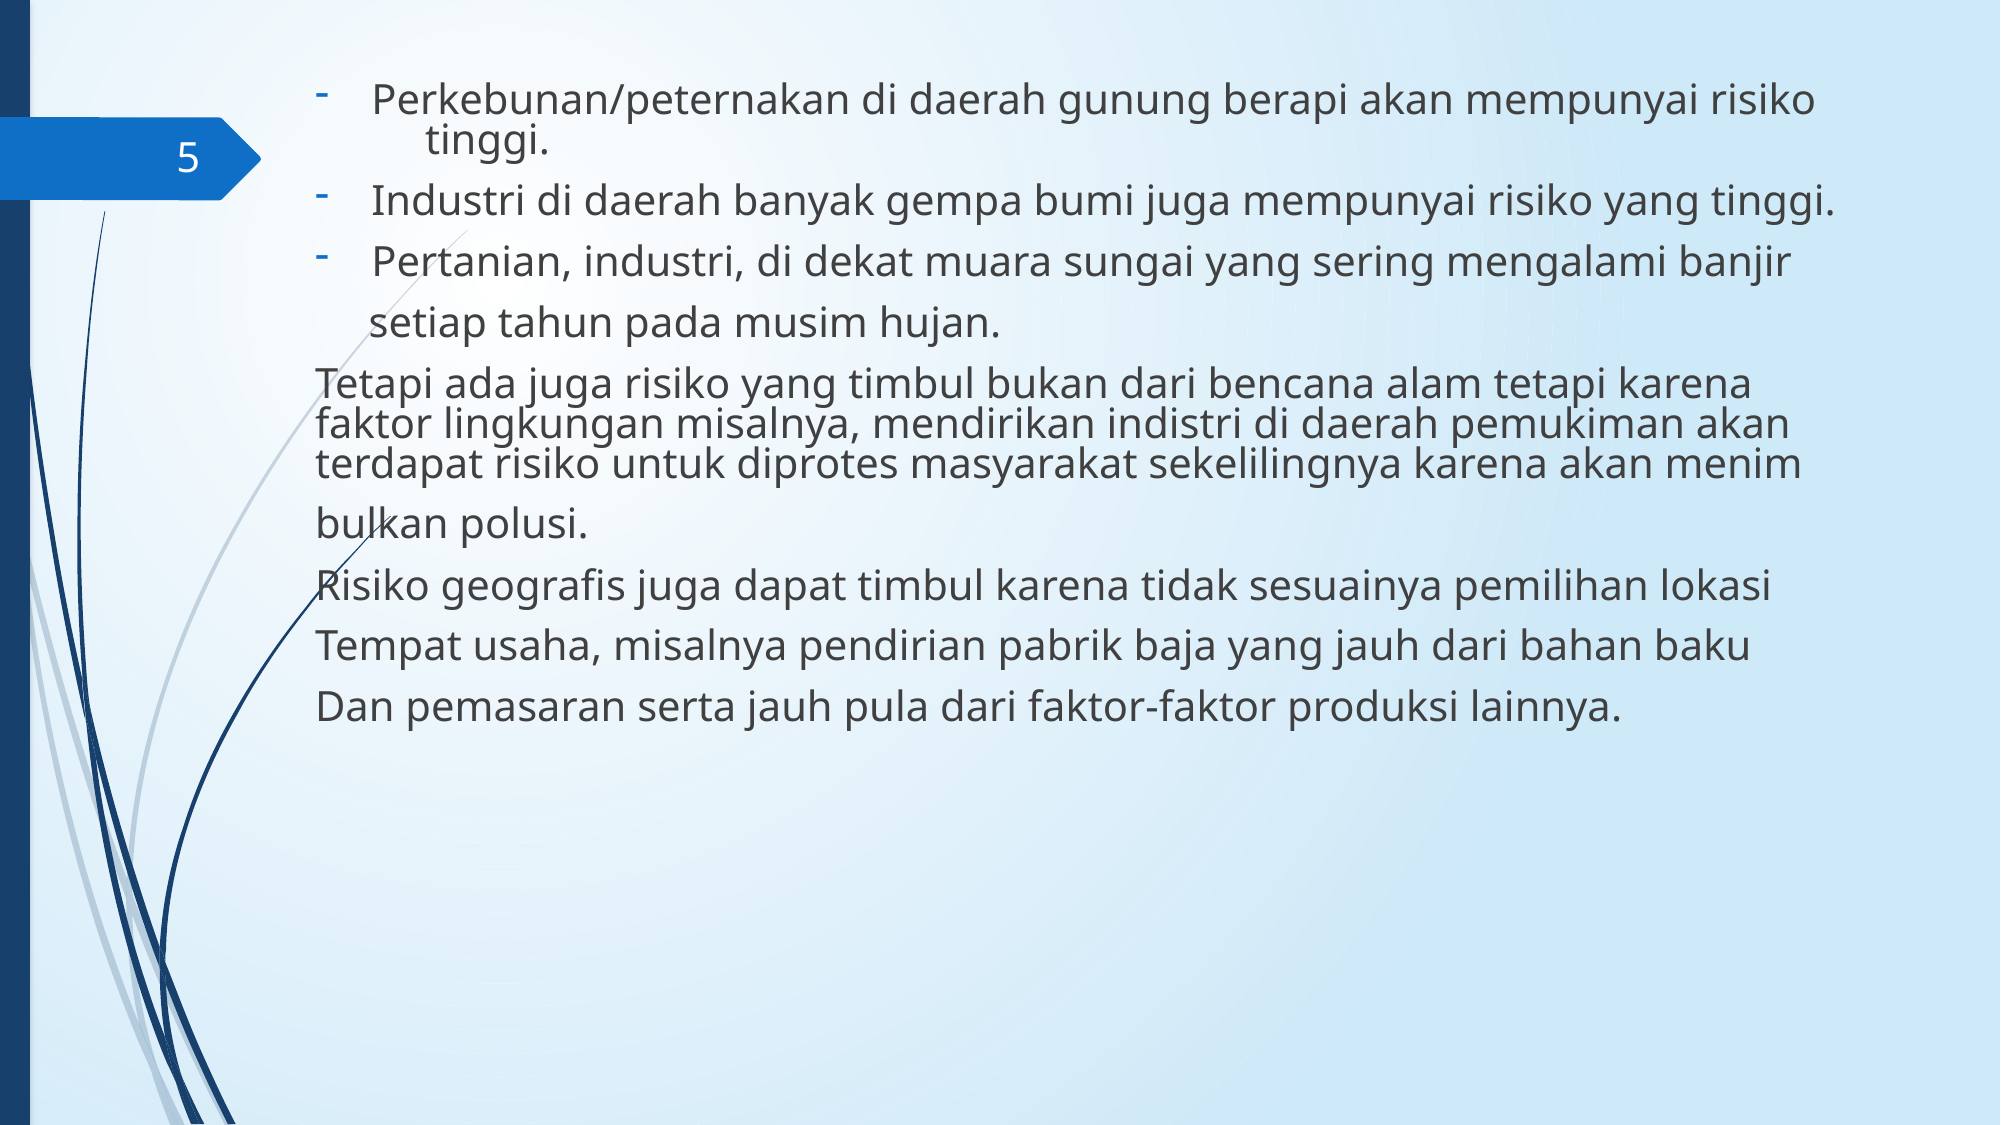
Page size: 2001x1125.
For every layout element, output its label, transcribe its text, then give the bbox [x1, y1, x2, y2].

slide_number 5 [87, 129, 216, 190]
list Perkebunan/peternakan di daerah gunung berapi akan mempunyai risiko tinggi. Industri di daerah banyak gempa bumi juga mempunyai risiko yang tinggi. Pertanian, industri, di dekat muara sungai yang sering mengalami banjir setiap tahun pada musim hujan. Tetapi ada juga risiko yang timbul bukan dari bencana alam tetapi karena faktor lingkungan misalnya, mendirikan indistri di daerah pemukiman akan terdapat risiko untuk diprotes masyarakat sekelilingnya karena akan menim bulkan polusi. Risiko geografis juga dapat timbul karena tidak sesuainya pemilihan lokasi Tempat usaha, misalnya pendirian pabrik baja yang jauh dari bahan baku Dan pemasaran serta jauh pula dari faktor-faktor produksi lainnya. [300, 75, 1885, 1065]
